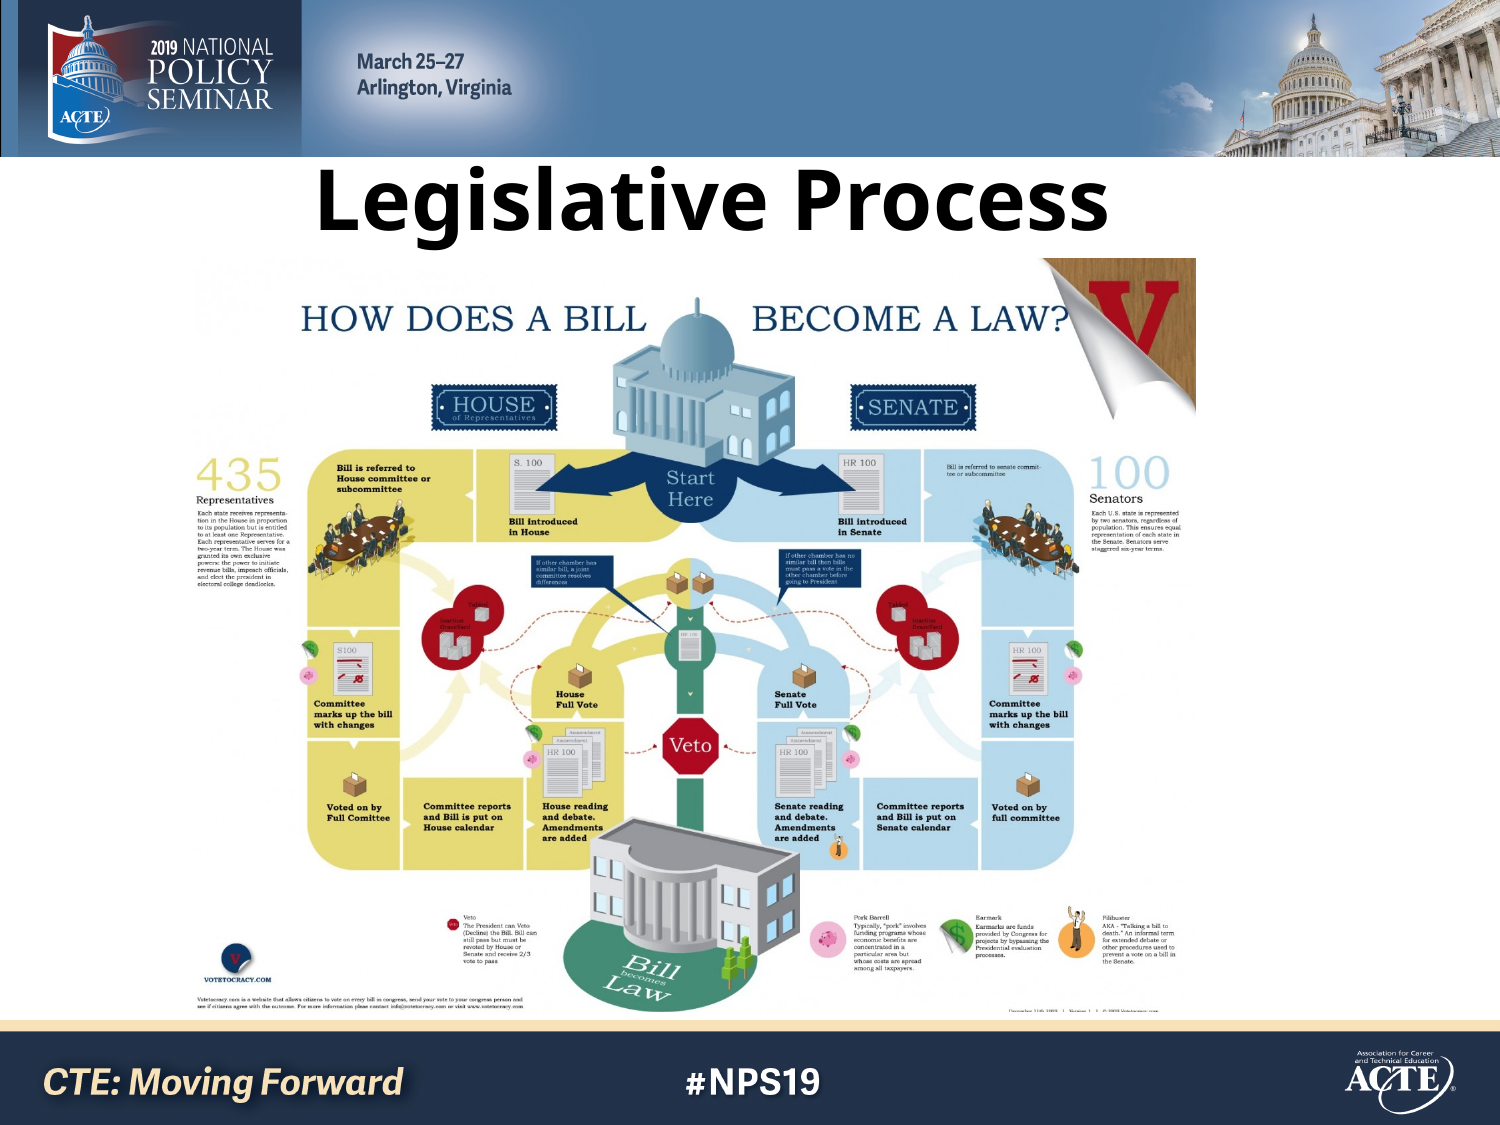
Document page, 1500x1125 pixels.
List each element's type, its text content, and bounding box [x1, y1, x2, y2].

picture [0, 1020, 1500, 1125]
picture [195, 258, 1197, 1012]
picture [0, 0, 1500, 157]
title Legislative Process [174, 115, 1251, 279]
